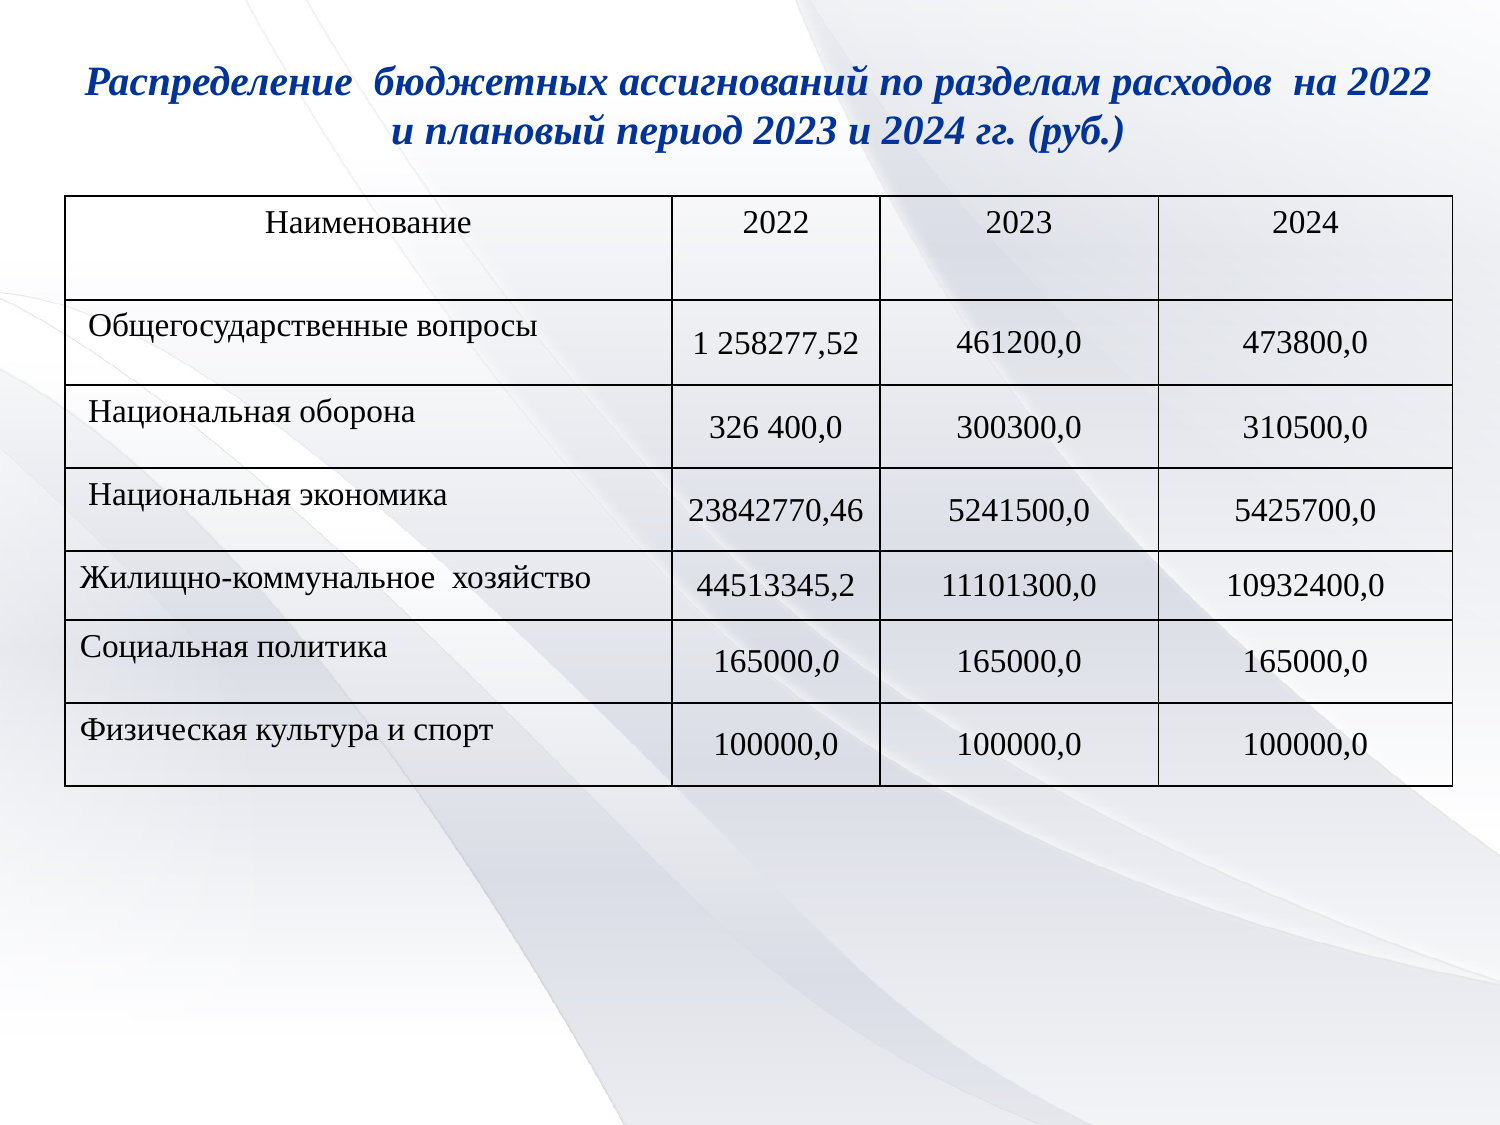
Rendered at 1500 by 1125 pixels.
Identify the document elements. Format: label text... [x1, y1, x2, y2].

table_cell 23842770,46 [673, 469, 879, 550]
table_cell Национальная оборона [66, 386, 671, 467]
table_cell 310500,0 [1159, 386, 1452, 467]
table_header 2022 [673, 197, 879, 299]
table_cell 165000,0 [673, 621, 879, 702]
table_cell 5425700,0 [1159, 469, 1452, 550]
table_cell 10932400,0 [1159, 552, 1452, 619]
table_cell 5241500,0 [881, 469, 1158, 550]
table_cell Общегосударственные вопросы [66, 301, 671, 384]
table_header 100000,0 [1159, 704, 1452, 785]
table_header 100000,0 [881, 704, 1158, 785]
table_cell 300300,0 [881, 386, 1158, 467]
table_cell Социальная политика [66, 621, 671, 702]
table_cell 1 258277,52 [673, 301, 879, 384]
table_cell 11101300,0 [881, 552, 1158, 619]
table_header 2023 [881, 197, 1158, 299]
table_header Наименование [66, 197, 671, 299]
title Распределение бюджетных ассигнований по разделам расходов на 2022 и плановый период 2023 и 2024 гг. (руб.) [64, 54, 1453, 162]
table_cell 44513345,2 [673, 552, 879, 619]
table_cell Жилищно-коммунальное хозяйство [66, 552, 671, 619]
table_cell 326 400,0 [673, 386, 879, 467]
table_cell 165000,0 [1159, 621, 1452, 702]
table_cell 473800,0 [1159, 301, 1452, 384]
table_header 100000,0 [673, 704, 879, 785]
table_header Физическая культура и спорт [66, 704, 671, 785]
table_header 2024 [1159, 197, 1452, 299]
table_cell Национальная экономика [66, 469, 671, 550]
table_cell 461200,0 [881, 301, 1158, 384]
table_cell 165000,0 [881, 621, 1158, 702]
picture [0, 0, 1500, 1125]
